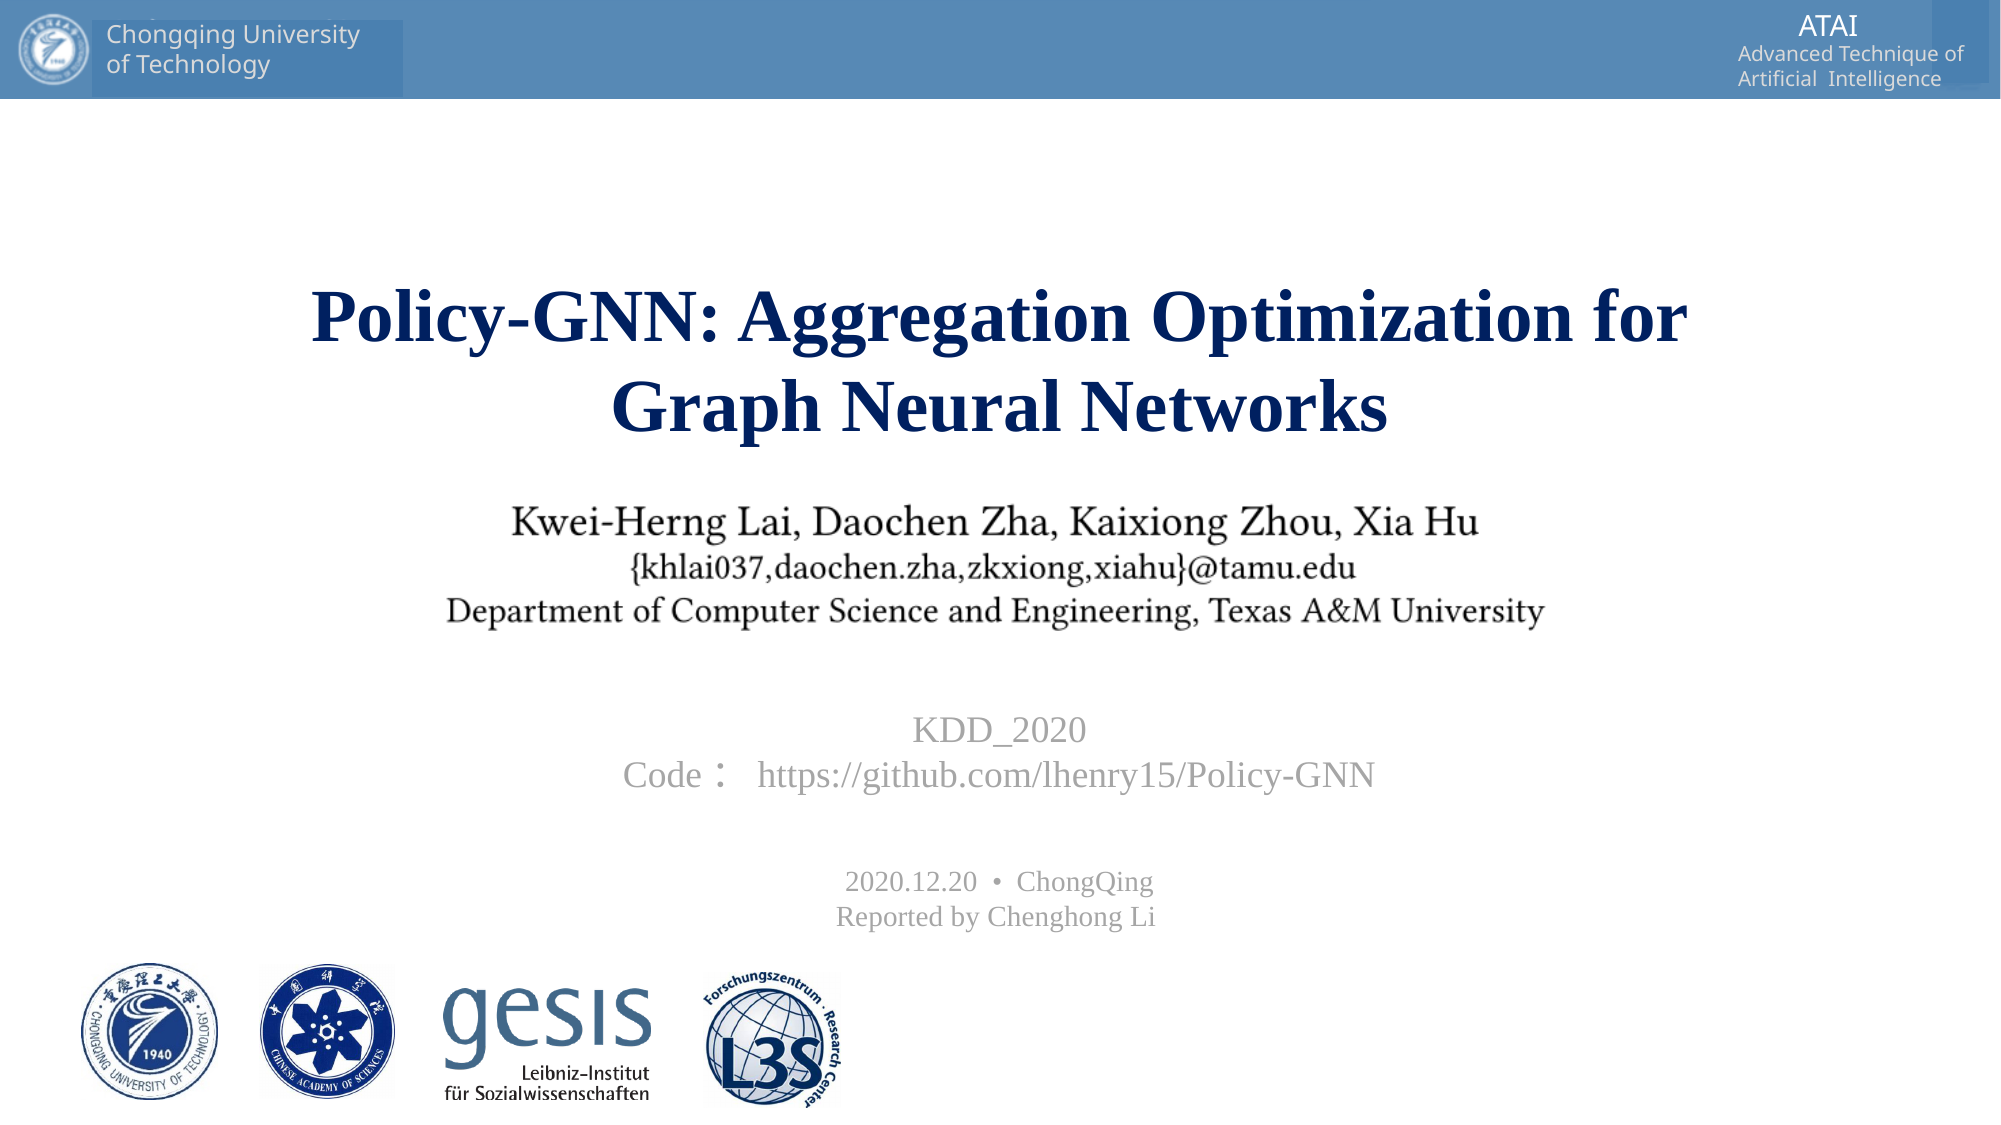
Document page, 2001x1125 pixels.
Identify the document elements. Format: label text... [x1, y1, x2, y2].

text_box KDD_2020 Code：https://github.com/lhenry15/Policy-GNN [254, 697, 1746, 803]
picture [1932, 0, 1989, 83]
picture [92, 20, 403, 97]
picture [426, 478, 1574, 646]
picture [703, 972, 841, 1108]
text_box 2020.12.20 • ChongQing Reported by Chenghong Li [707, 854, 1293, 940]
picture [81, 963, 218, 1100]
text_box Policy-GNN: Aggregation Optimization for Graph Neural Networks [274, 259, 1726, 455]
picture [443, 988, 651, 1100]
picture [259, 964, 395, 1099]
